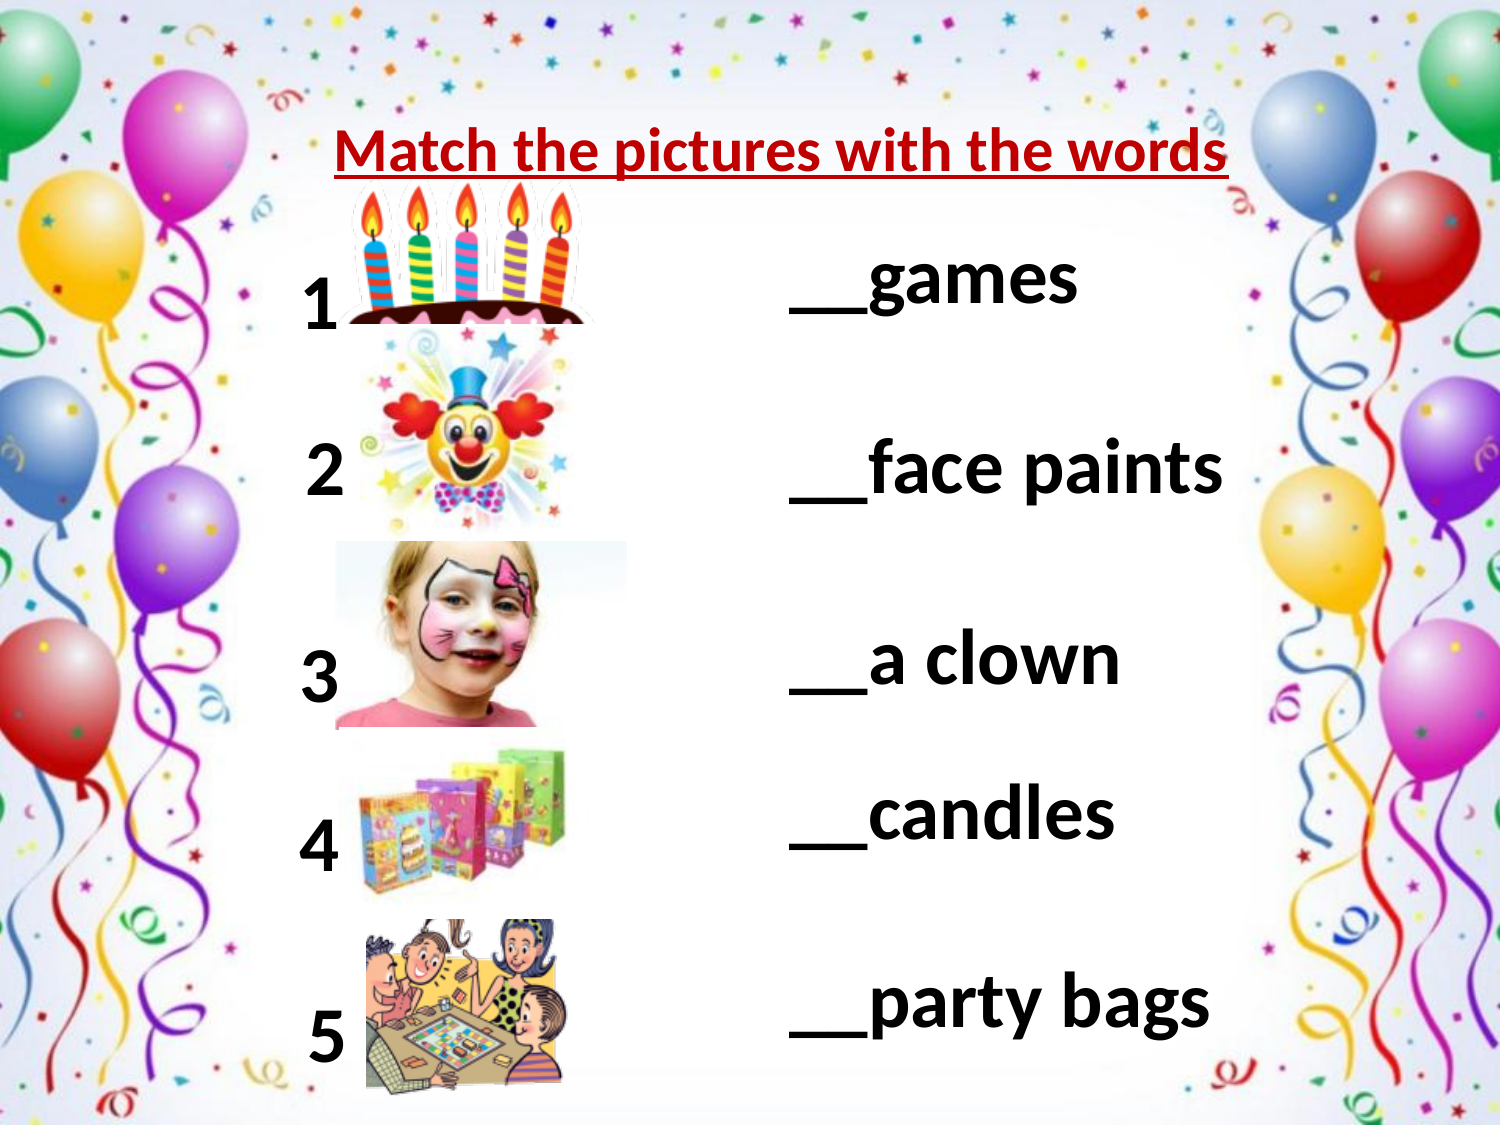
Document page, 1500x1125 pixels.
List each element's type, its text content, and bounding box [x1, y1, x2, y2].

text_box 4 [248, 784, 334, 895]
text_box 2 [254, 408, 355, 519]
picture [0, 0, 1500, 1125]
text_box 5 [256, 976, 360, 1086]
text_box __face paints [774, 407, 1247, 518]
text_box 1 [248, 243, 355, 353]
text_box __games [774, 216, 1181, 327]
text_box __a clown [774, 597, 1141, 708]
text_box Match the pictures with the words [315, 101, 1247, 192]
text_box 3 [248, 615, 330, 726]
text_box __candles [774, 752, 1139, 863]
text_box __party bags [774, 940, 1250, 1051]
